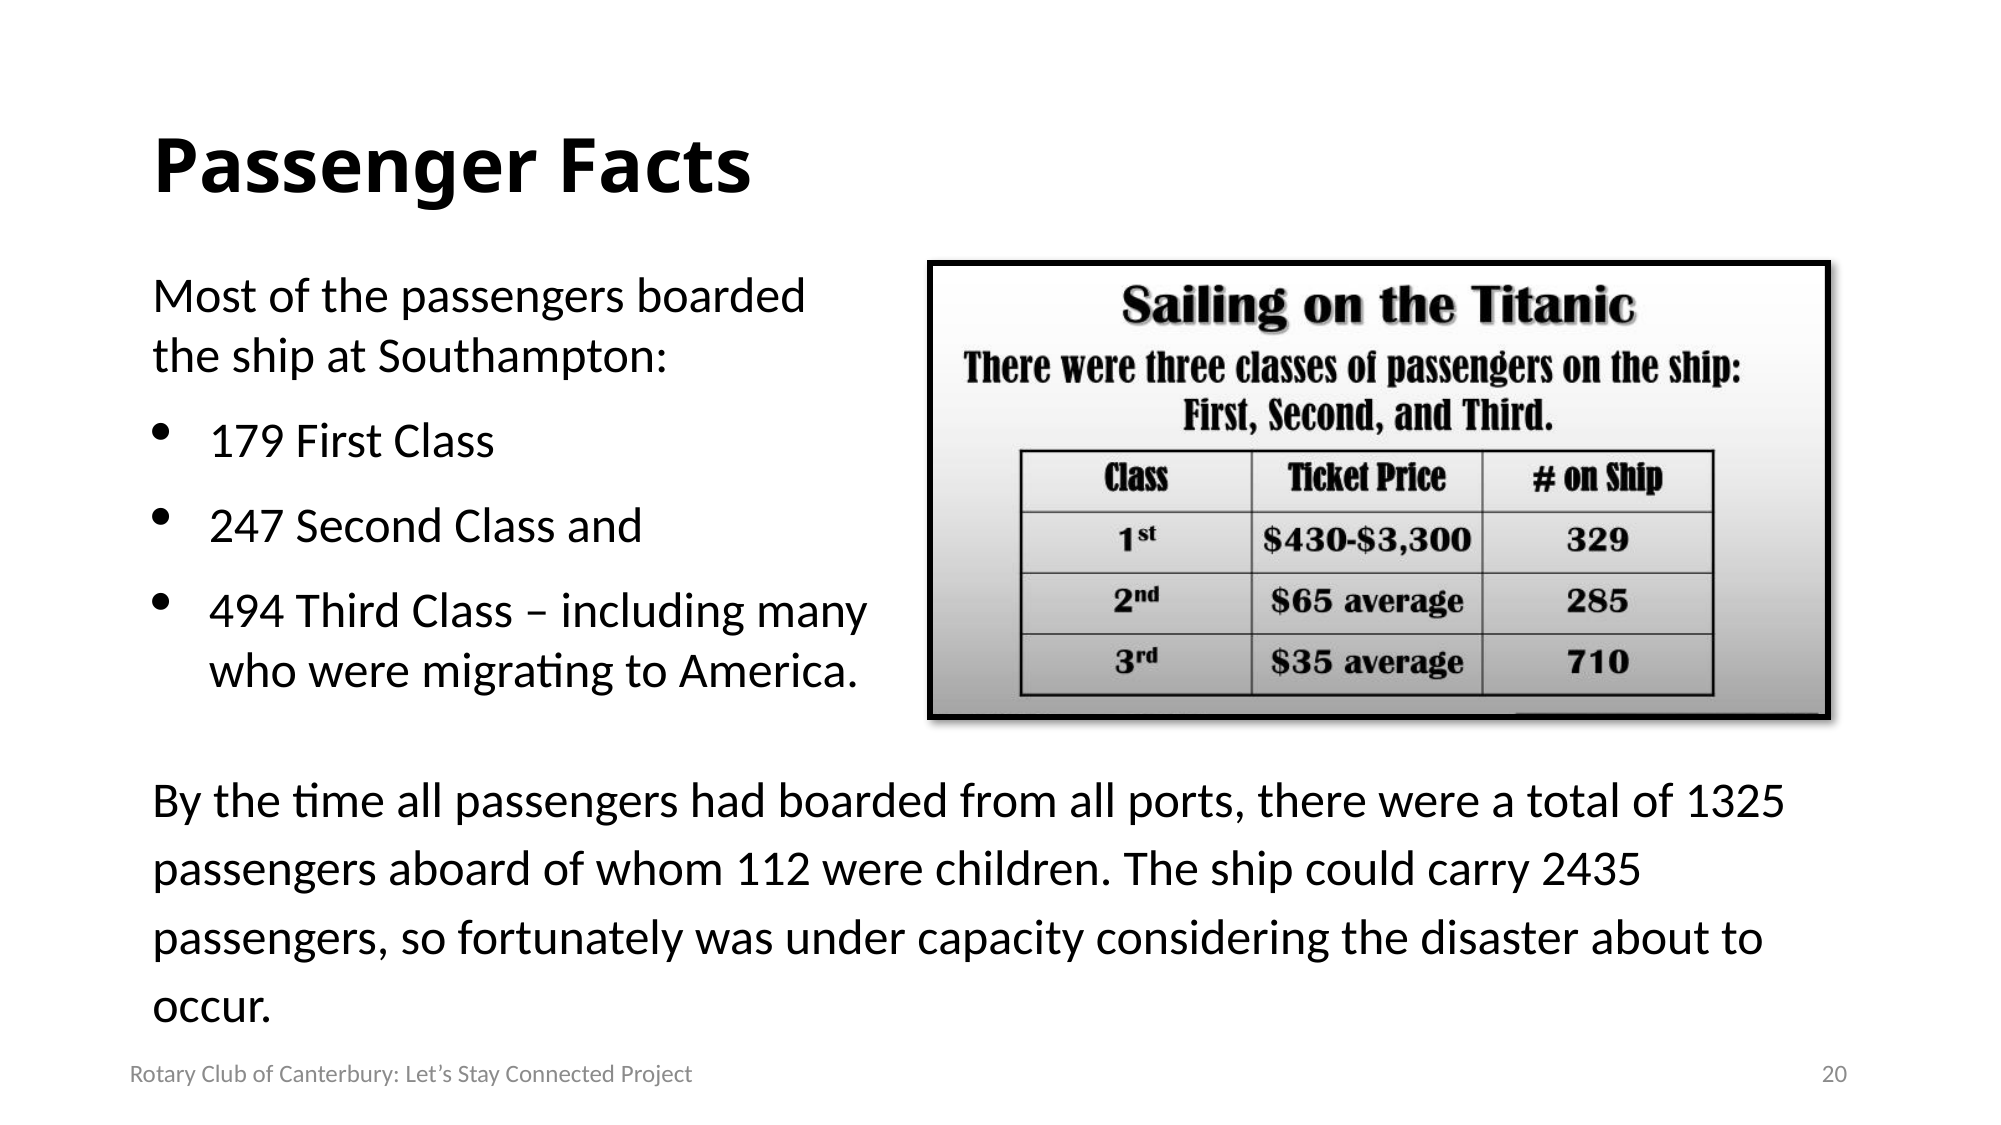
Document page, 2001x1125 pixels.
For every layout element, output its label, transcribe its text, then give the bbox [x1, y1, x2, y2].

text_box By the time all passengers had boarded from all ports, there were a total of 1325 passengers aboard of whom 112 were children. The ship could carry 2435 passengers, so fortunately was under capacity considering the disaster about to occur. [137, 751, 1825, 1032]
title Passenger Facts [137, 59, 1863, 278]
slide_number 20 [1412, 1042, 1863, 1103]
picture [932, 265, 1825, 714]
footer Rotary Club of Canterbury: Let’s Stay Connected Project [114, 1042, 1162, 1103]
list Most of the passengers boarded the ship at Southampton: 179 First Class 247 Second Class and 494 Third Class – including many who were migrating to America. [137, 254, 895, 725]
